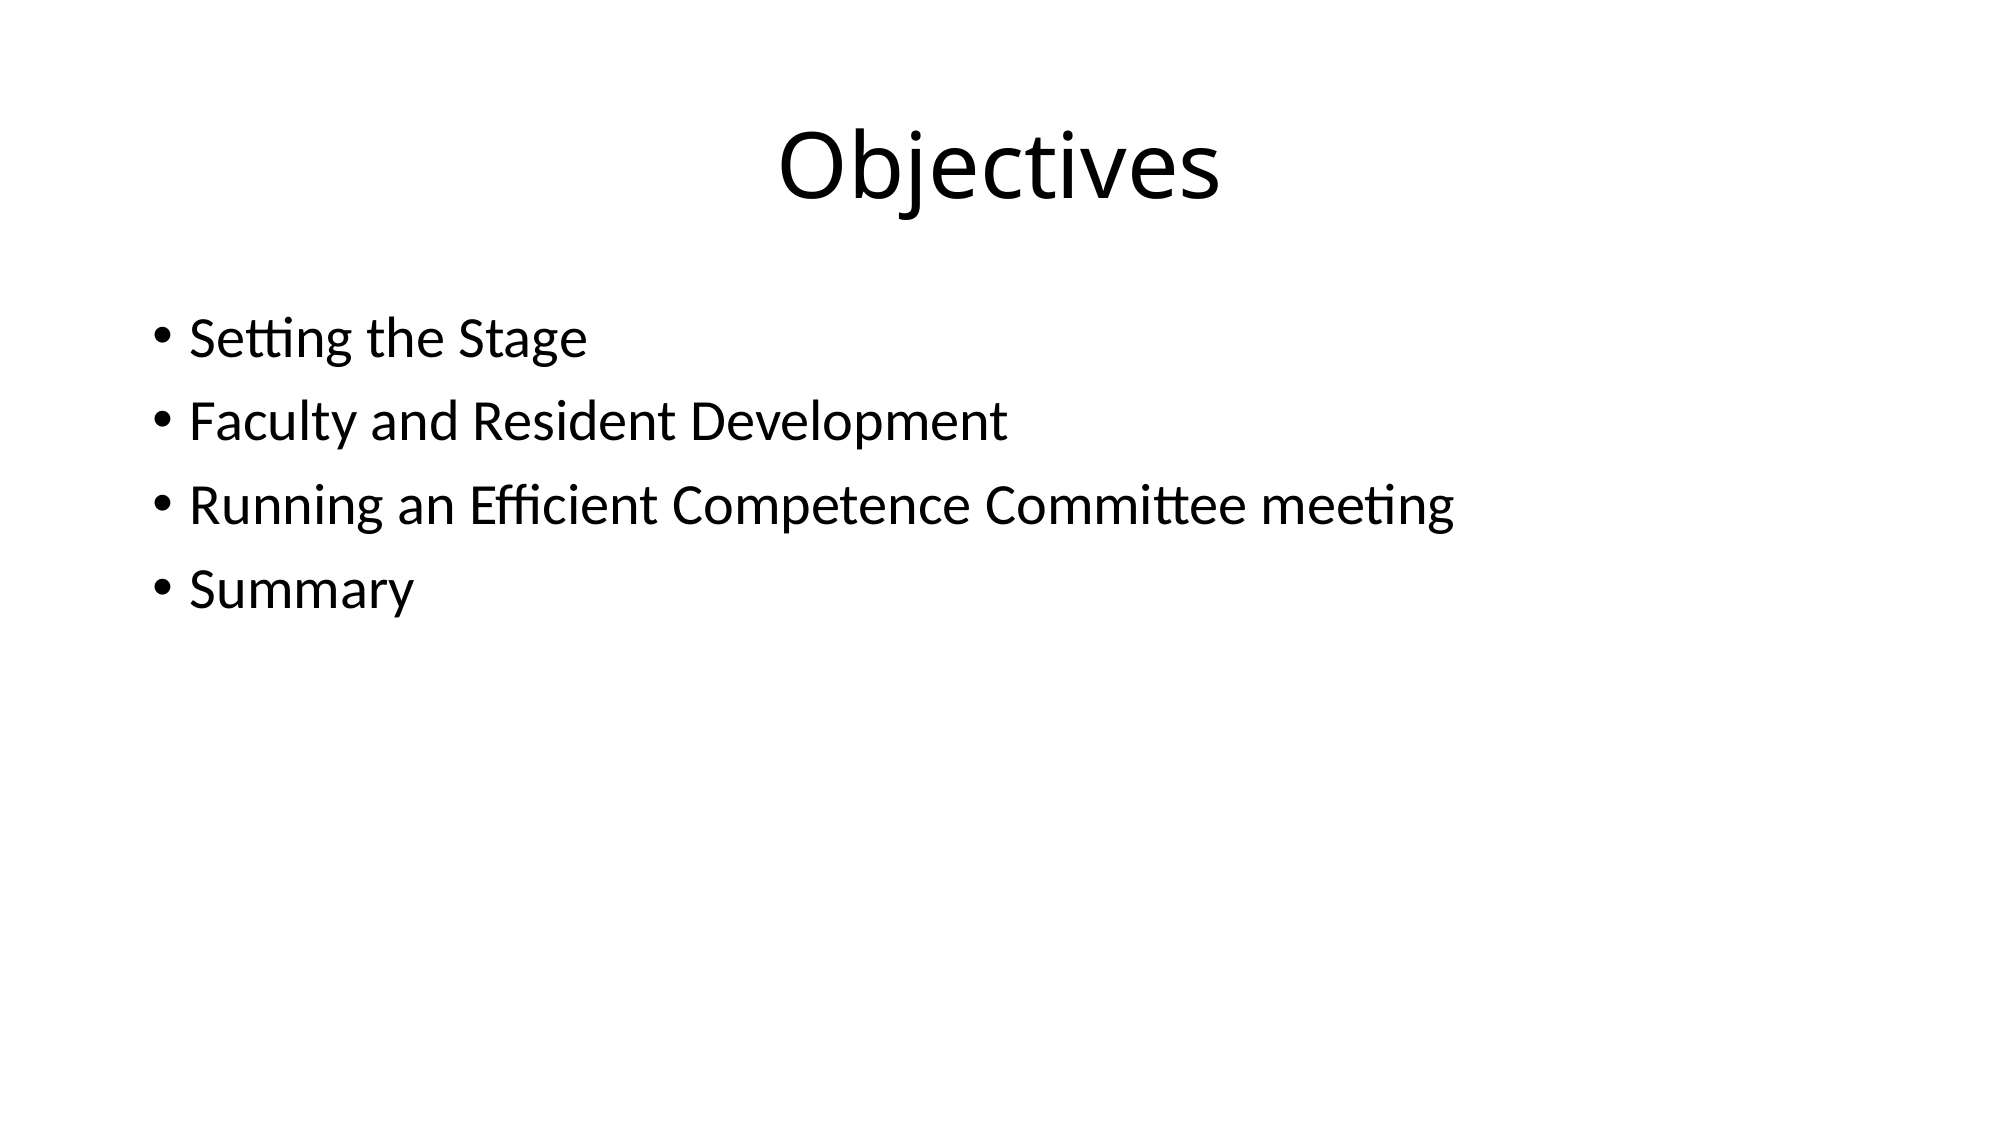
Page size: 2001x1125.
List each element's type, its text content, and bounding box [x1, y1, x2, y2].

list Setting the Stage Faculty and Resident Development Running an Efficient Competence Committee meeting Summary [137, 299, 1863, 1014]
title Objectives [137, 59, 1863, 278]
